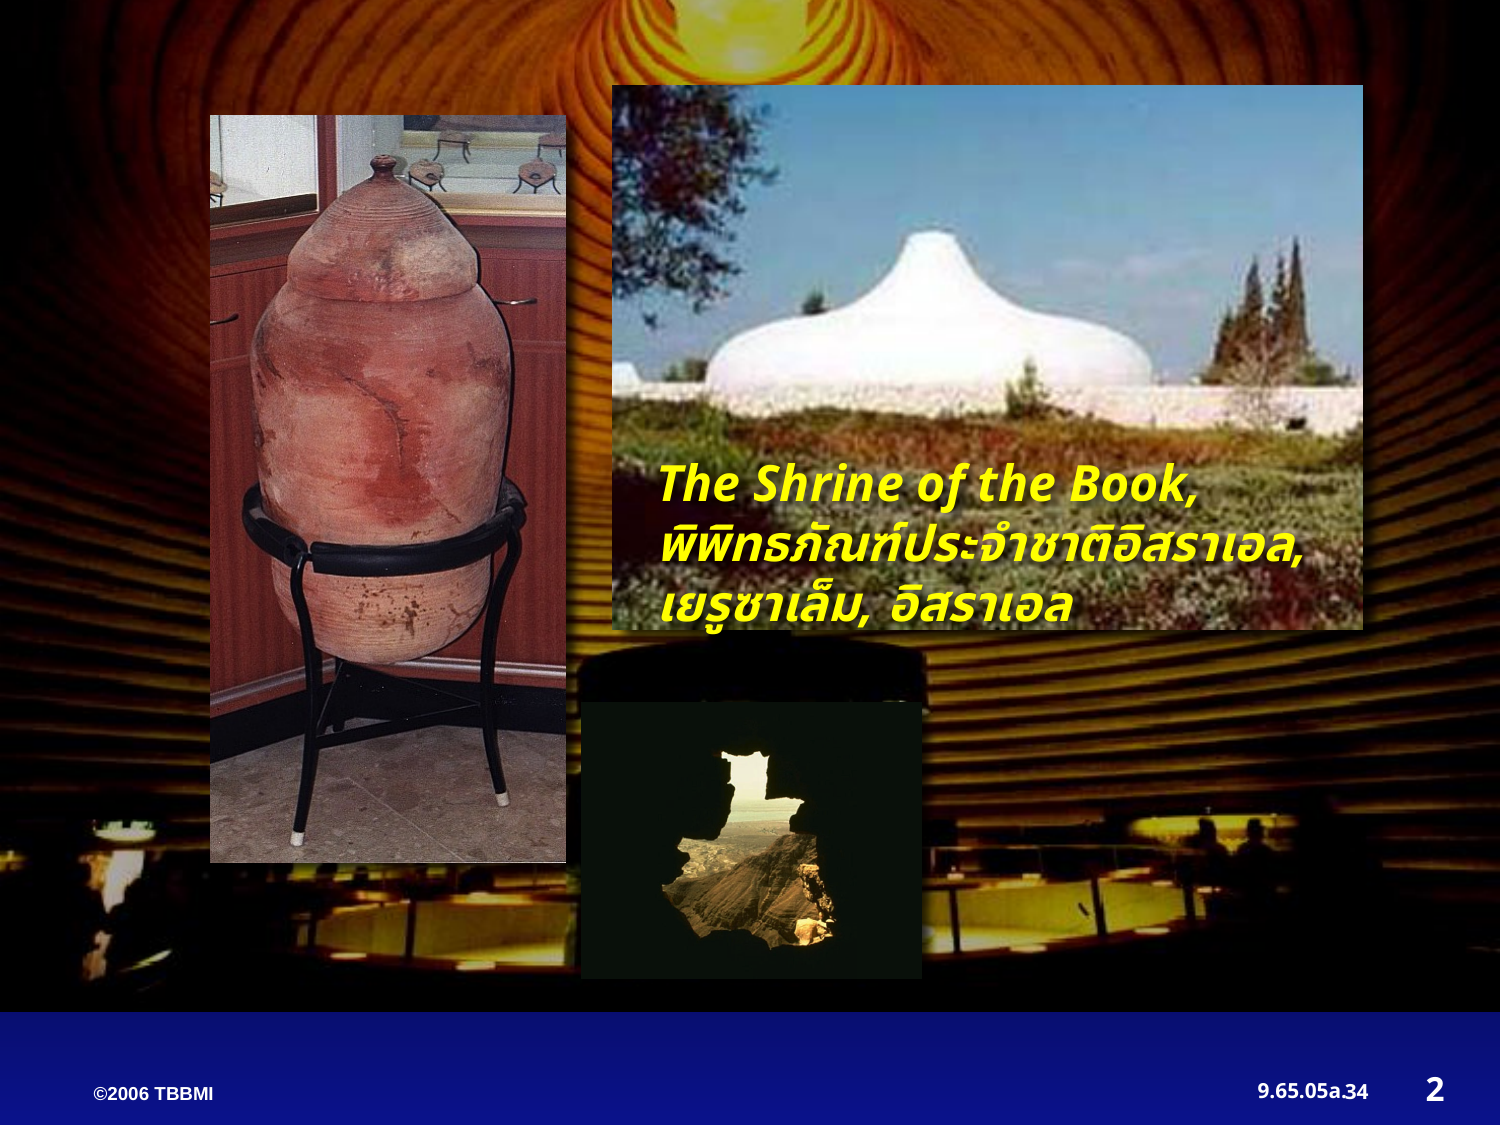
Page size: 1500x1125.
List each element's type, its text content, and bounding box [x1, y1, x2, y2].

text_box 9.65.05a. [1242, 1070, 1362, 1111]
text_box 2 [1410, 1060, 1460, 1116]
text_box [612, 85, 1369, 710]
picture [0, 0, 1500, 1012]
text_box 34 [1330, 1071, 1384, 1112]
text_box ©2006 TBBMI [78, 1073, 229, 1111]
